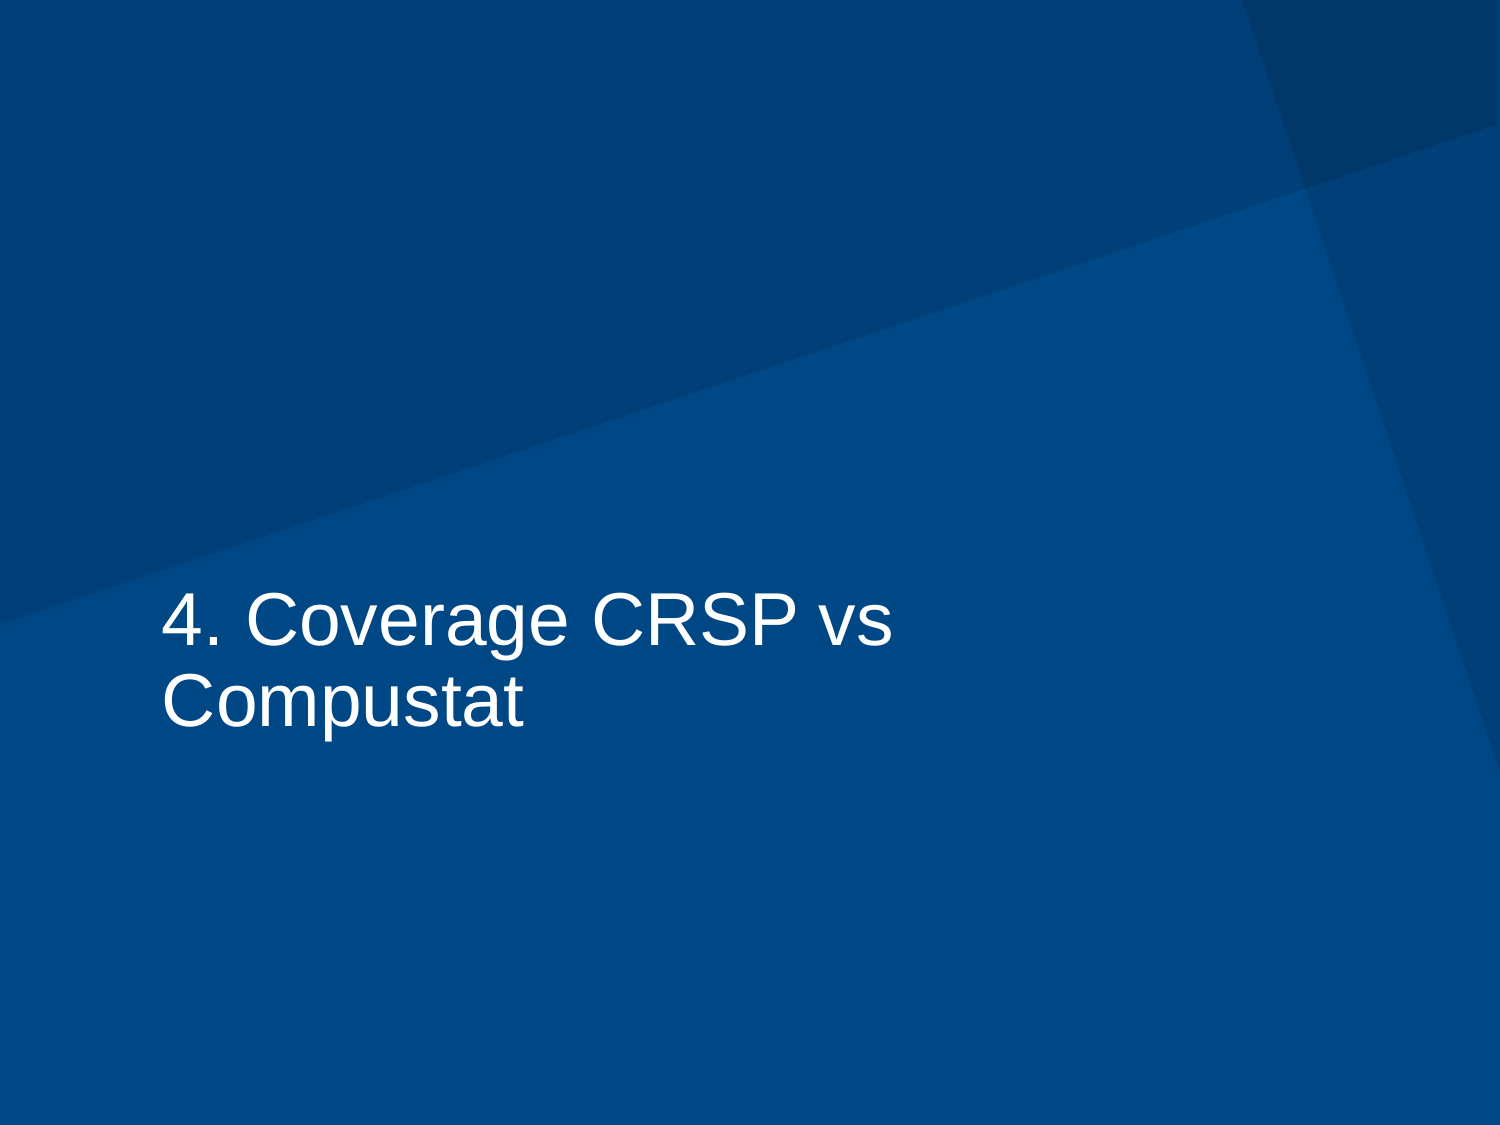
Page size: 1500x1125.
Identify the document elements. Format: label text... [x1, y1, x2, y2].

title 4. Coverage CRSP vs Compustat [161, 267, 988, 750]
